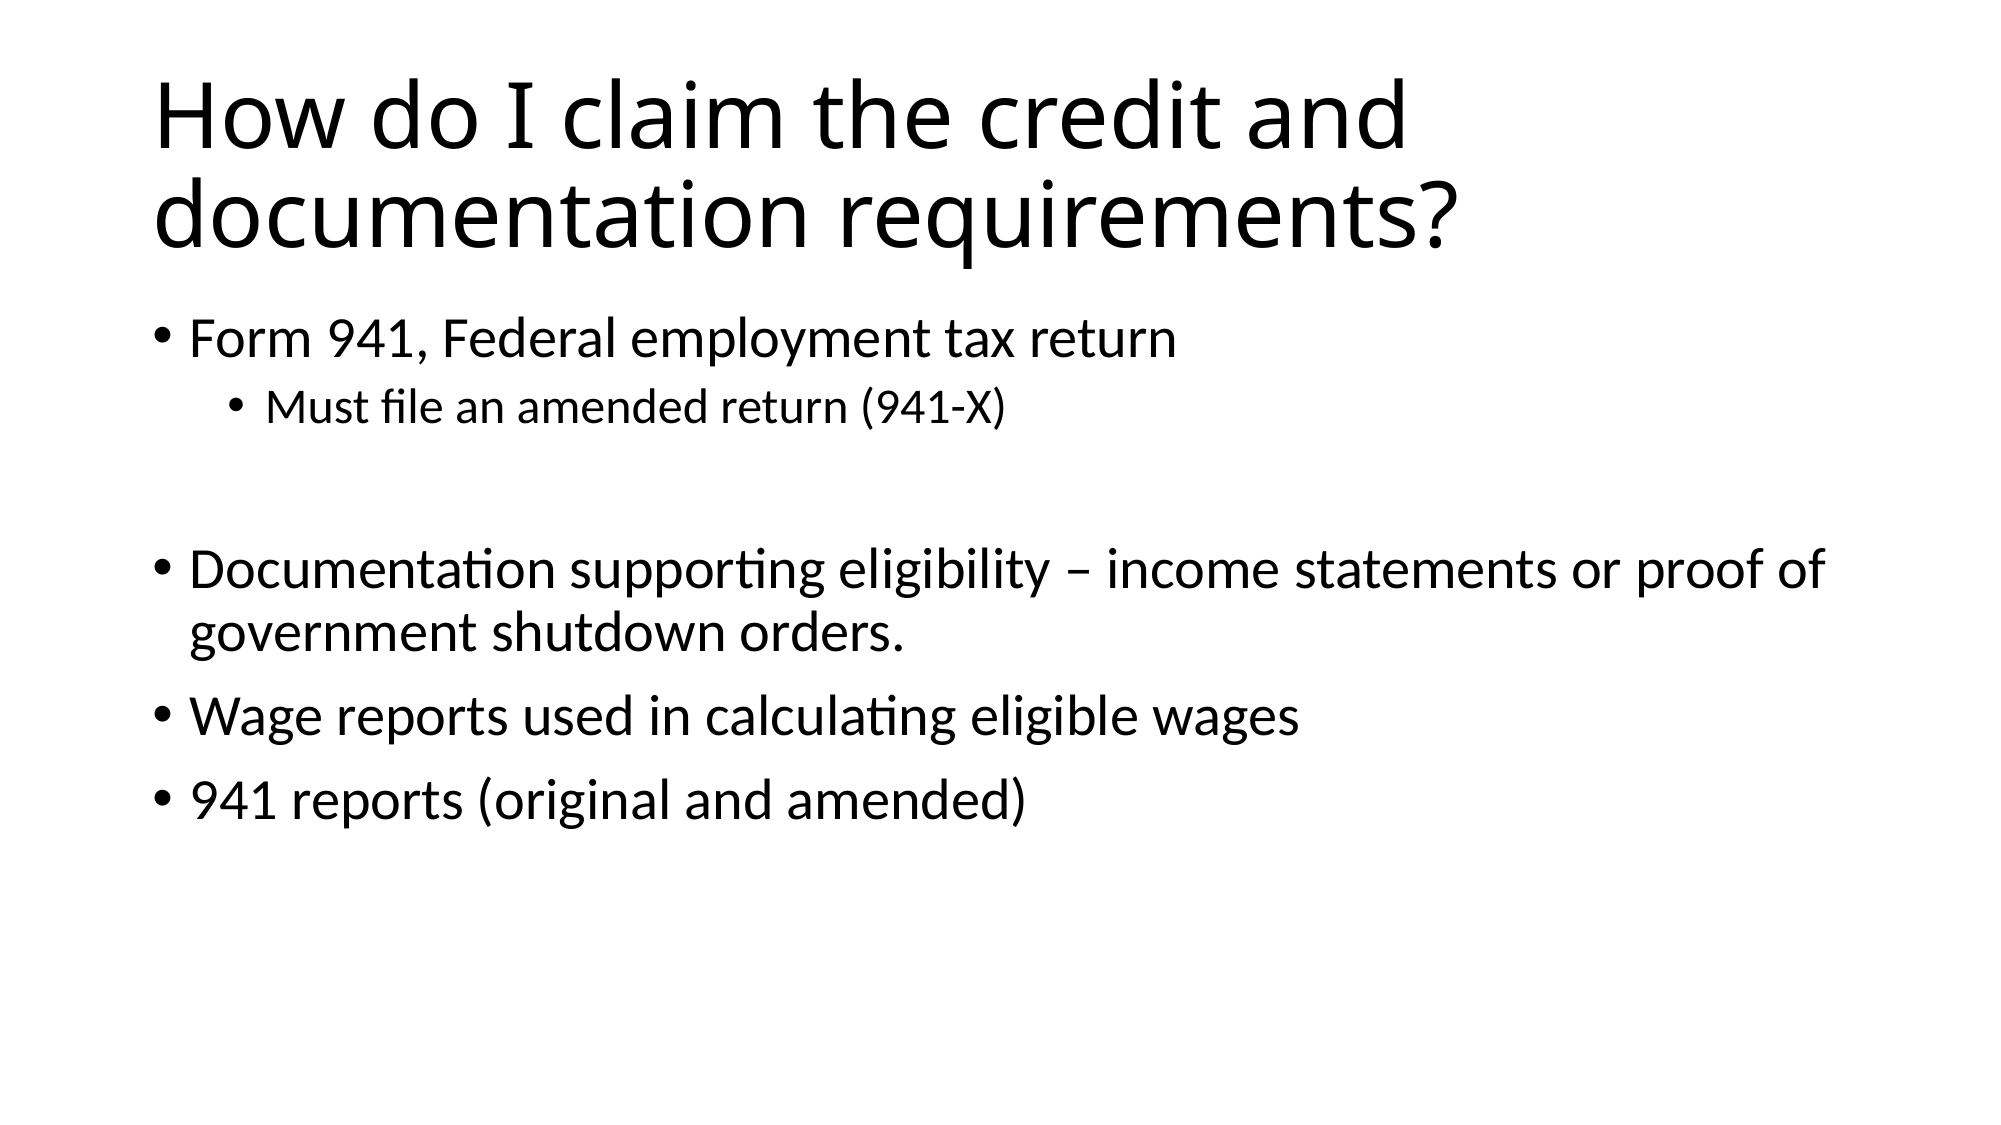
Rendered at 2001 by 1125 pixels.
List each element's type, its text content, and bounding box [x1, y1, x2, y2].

title How do I claim the credit and documentation requirements? [137, 59, 1863, 278]
list Form 941, Federal employment tax return Must file an amended return (941-X) Documentation supporting eligibility – income statements or proof of government shutdown orders. Wage reports used in calculating eligible wages 941 reports (original and amended) [137, 299, 1863, 1014]
